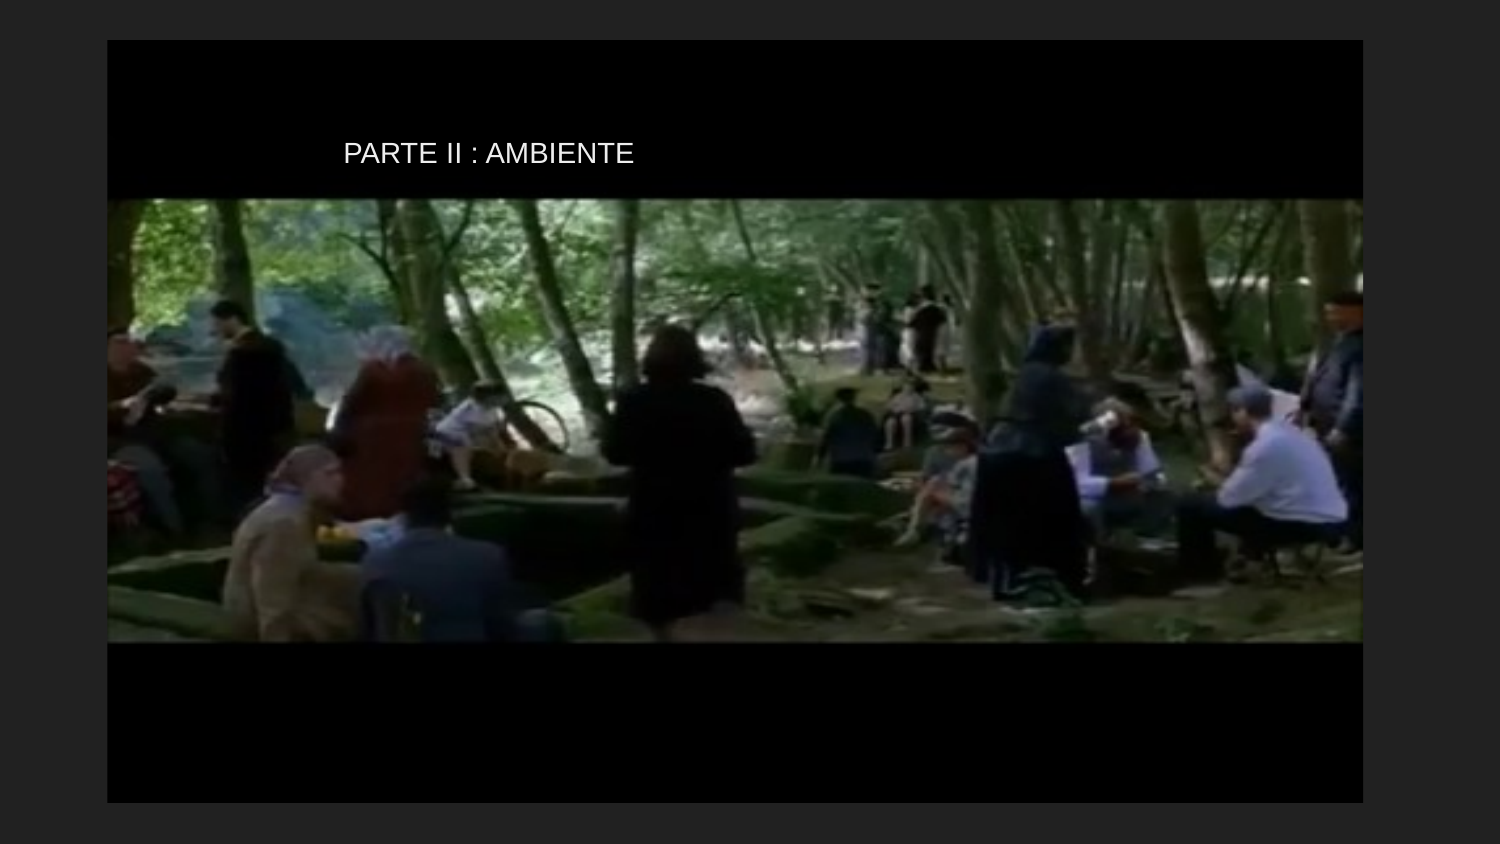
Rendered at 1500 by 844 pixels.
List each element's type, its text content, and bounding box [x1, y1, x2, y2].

text_box PARTE II : AMBIENTE [328, 119, 1475, 253]
text_box [107, 40, 1364, 803]
